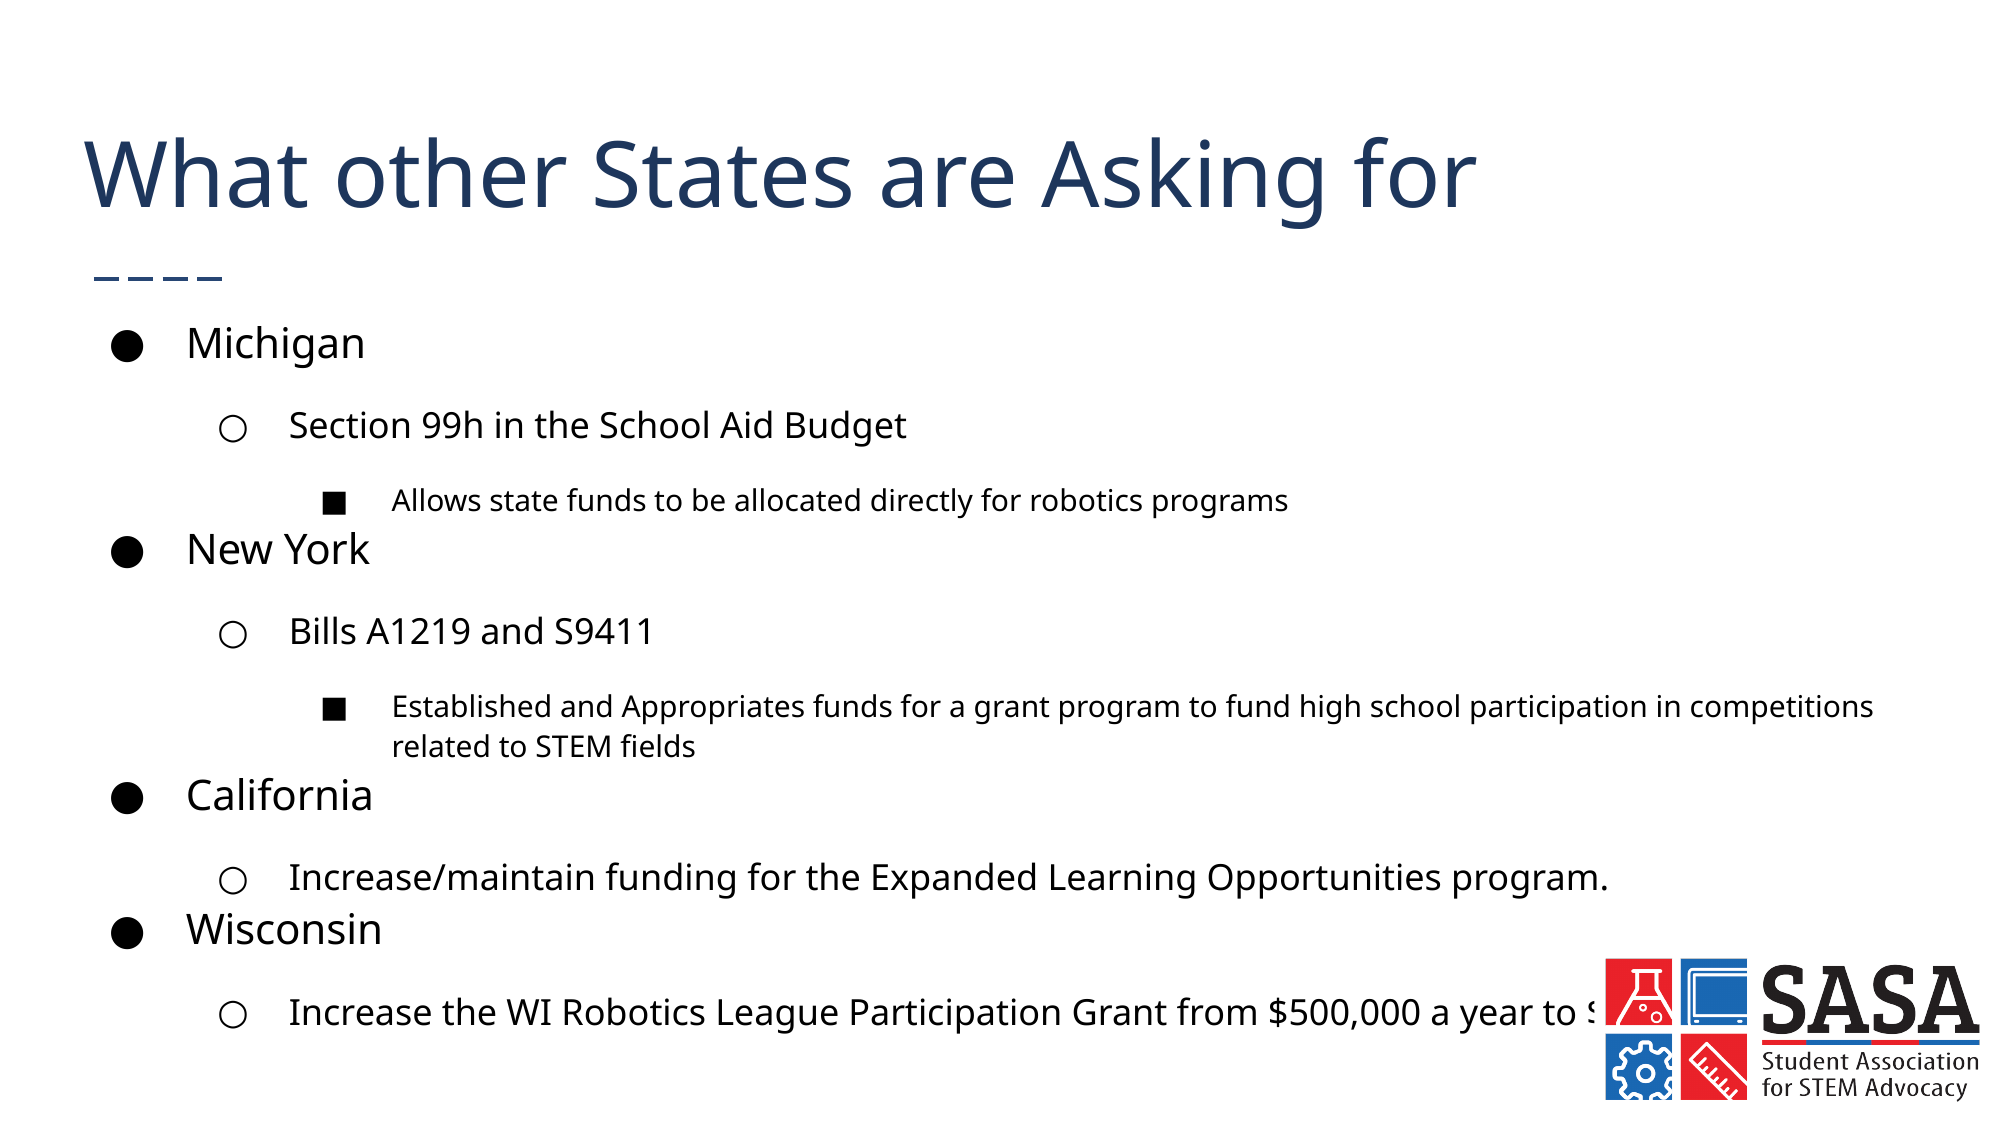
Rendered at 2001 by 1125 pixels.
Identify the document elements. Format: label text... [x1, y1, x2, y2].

list Michigan Section 99h in the School Aid Budget Allows state funds to be allocated directly for robotics programs New York Bills A1219 and S9411 Established and Appropriates funds for a grant program to fund high school participation in competitions related to STEM fields California Increase/maintain funding for the Expanded Learning Opportunities program. Wisconsin Increase the WI Robotics League Participation Grant from $500,000 a year to $750,000 [68, 296, 1932, 1053]
picture [1600, 951, 1986, 1108]
title What other States are Asking for [68, 81, 1932, 242]
text_box [1593, 956, 1600, 1090]
